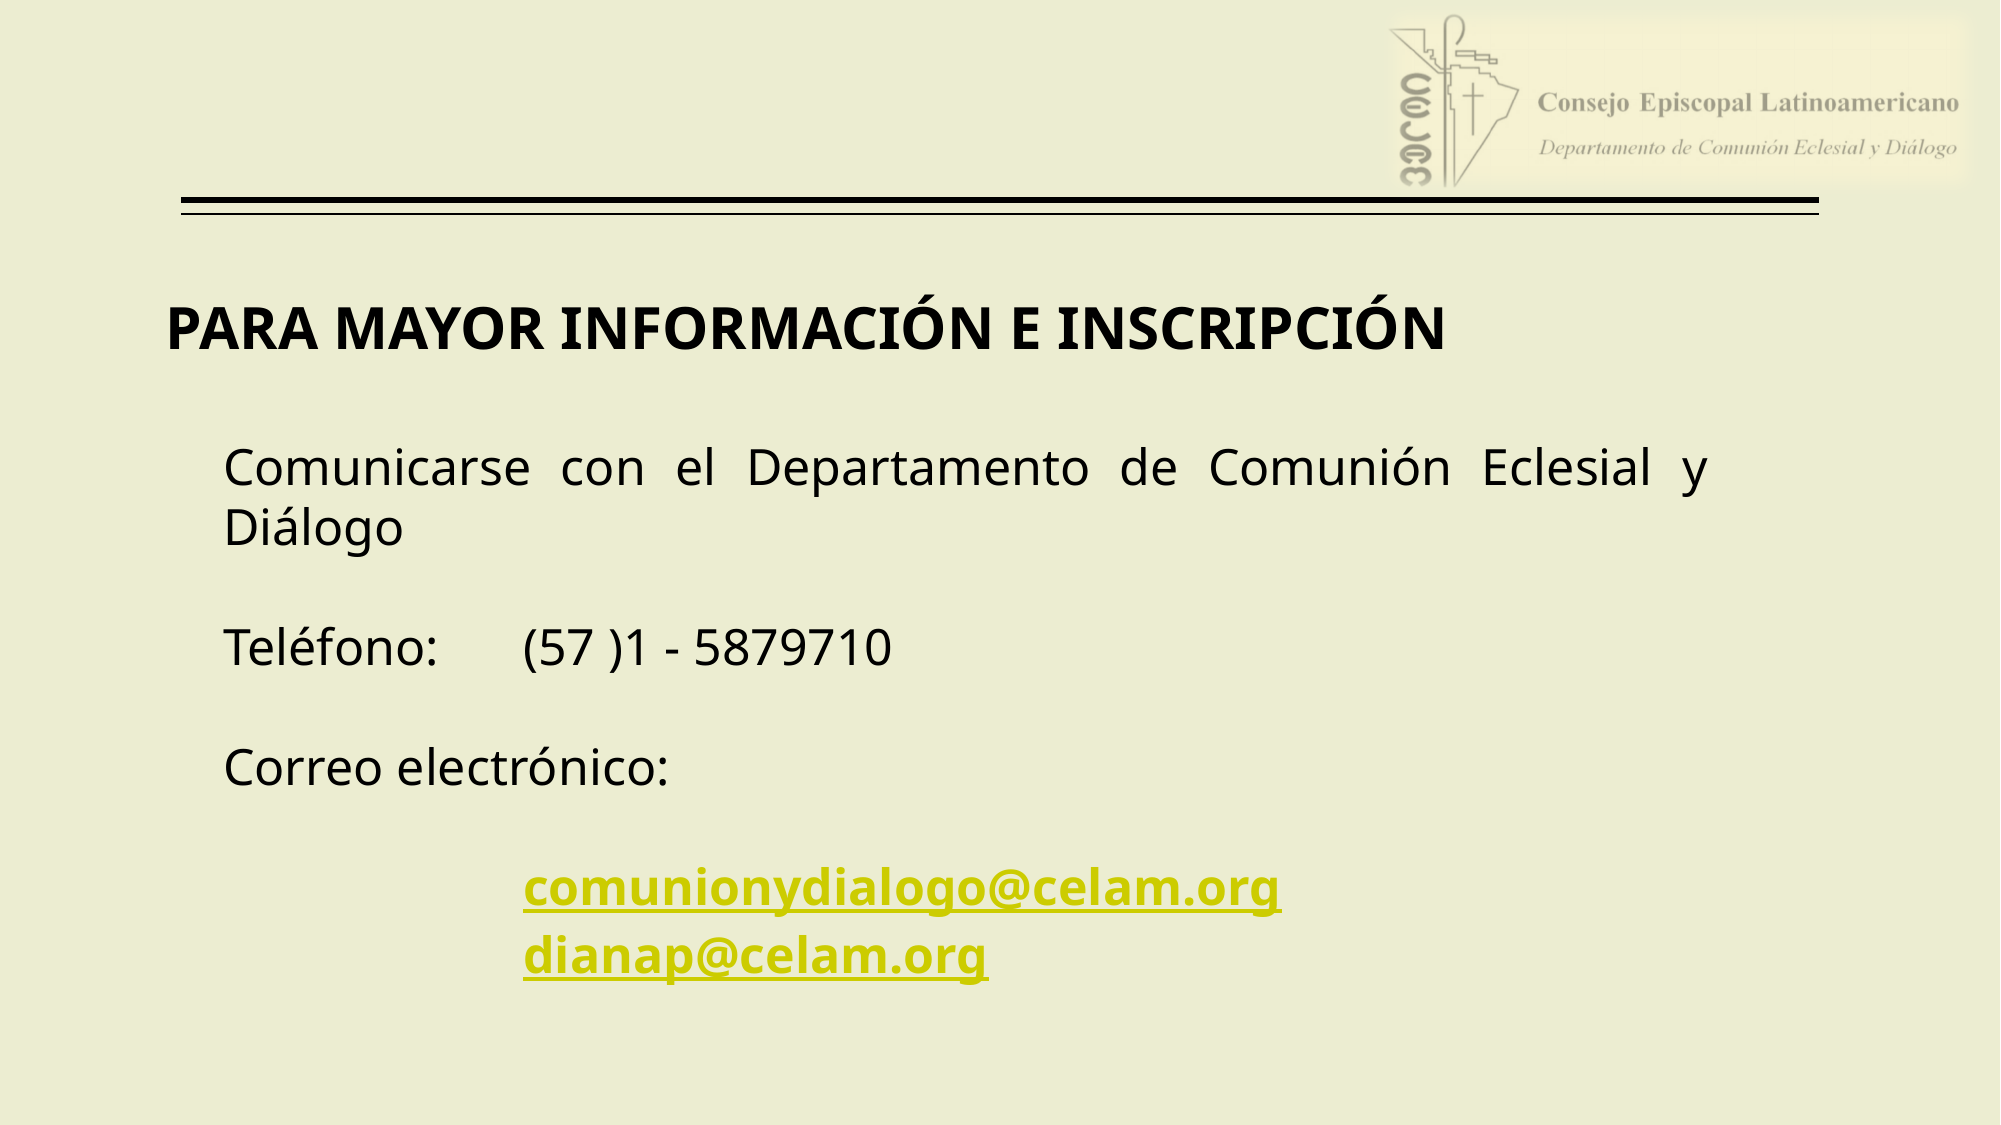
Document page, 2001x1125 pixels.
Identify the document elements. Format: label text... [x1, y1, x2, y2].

text_box Comunicarse con el Departamento de Comunión Eclesial y Diálogo Teléfono: (57 )1 - 5879710 Correo electrónico: comunionydialogo@celam.org dianap@celam.org [208, 383, 1724, 1120]
title PARA MAYOR INFORMACIÓN E INSCRIPCIÓN [165, 189, 1803, 370]
